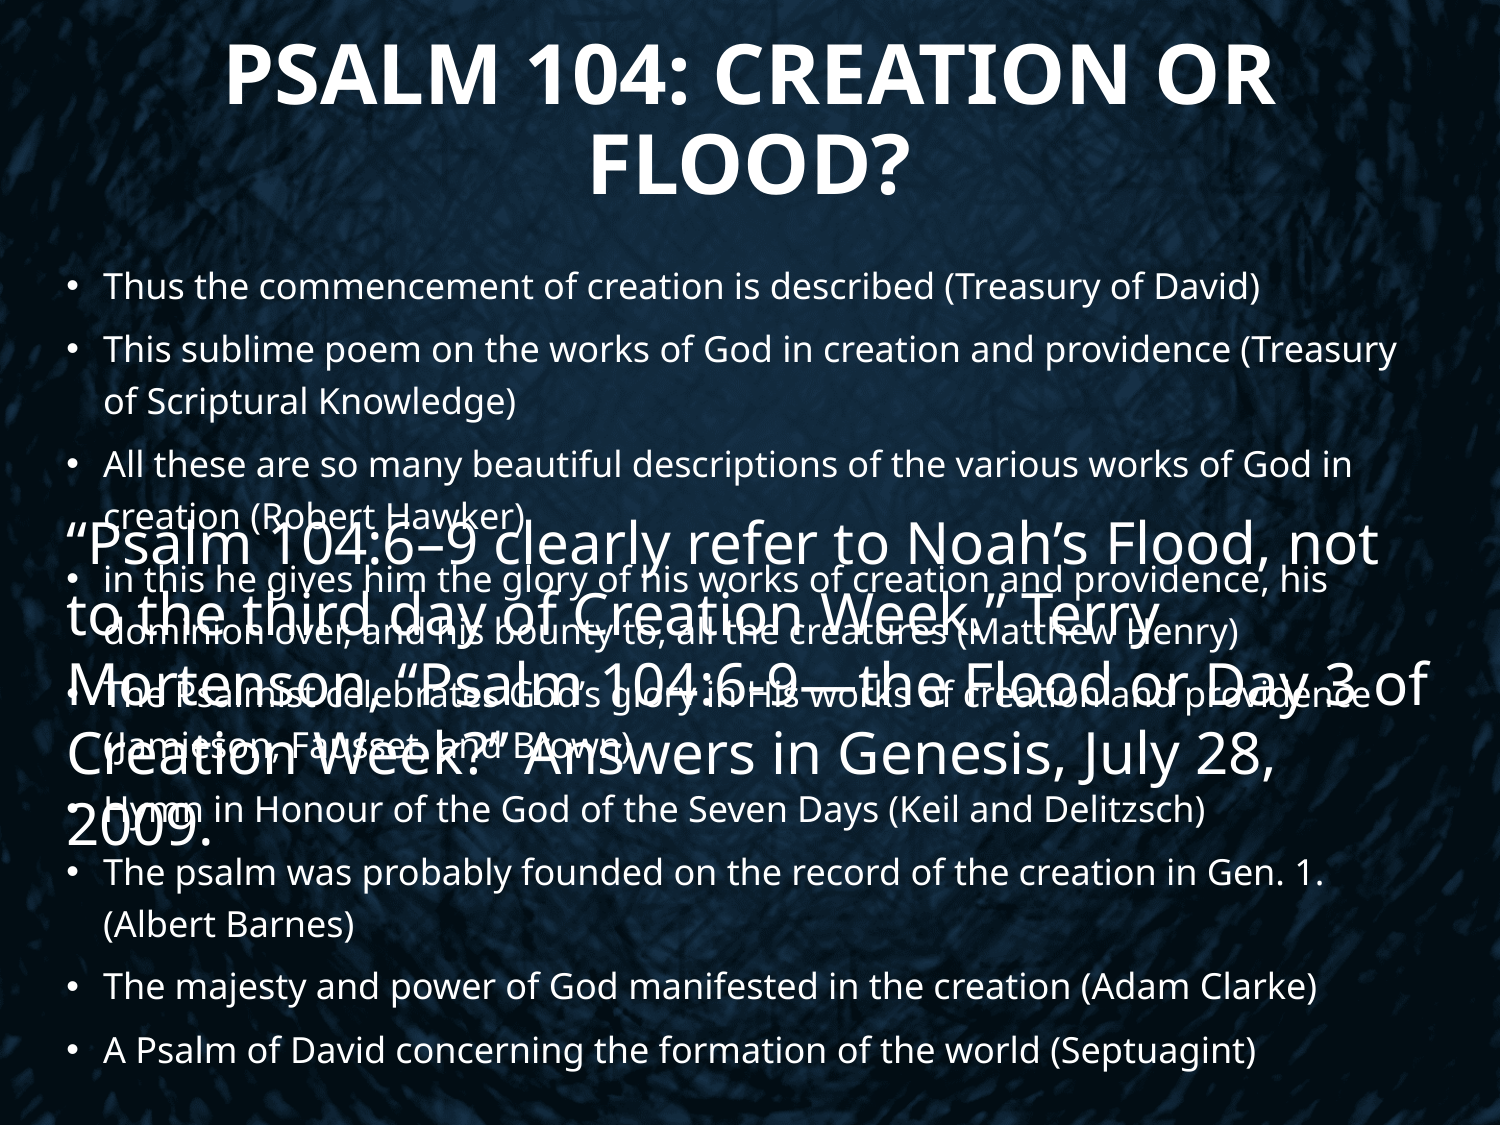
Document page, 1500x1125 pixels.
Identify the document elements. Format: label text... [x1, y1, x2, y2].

title Psalm 104: Creation or Flood? [51, 14, 1448, 232]
list Thus the commencement of creation is described (Treasury of David) This sublime poem on the works of God in creation and providence (Treasury of Scriptural Knowledge) All these are so many beautiful descriptions of the various works of God in creation (Robert Hawker) in this he gives him the glory of his works of creation and providence, his dominion over, and his bounty to, all the creatures (Matthew Henry) The Psalmist celebrates God’s glory in His works of creation and providence (Jamieson, Fausset, and Brown) Hymn in Honour of the God of the Seven Days (Keil and Delitzsch) The psalm was probably founded on the record of the creation in Gen. 1. (Albert Barnes) The majesty and power of God manifested in the creation (Adam Clarke) A Psalm of David concerning the formation of the world (Septuagint) [51, 247, 1448, 499]
text_box “Psalm 104:6–9 clearly refer to Noah’s Flood, not to the third day of Creation Week.” Terry Mortenson, “Psalm 104:6-9—the Flood or Day 3 of Creation Week?” Answers in Genesis, July 28, 2009. [51, 499, 1448, 864]
list Thus the commencement of creation is described (Treasury of David) This sublime poem on the works of God in creation and providence (Treasury of Scriptural Knowledge) All these are so many beautiful descriptions of the various works of God in creation (Robert Hawker) in this he gives him the glory of his works of creation and providence, his dominion over, and his bounty to, all the creatures (Matthew Henry) The Psalmist celebrates God’s glory in His works of creation and providence (Jamieson, Fausset, and Brown) Hymn in Honour of the God of the Seven Days (Keil and Delitzsch) The psalm was probably founded on the record of the creation in Gen. 1. (Albert Barnes) The majesty and power of God manifested in the creation (Adam Clarke) A Psalm of David concerning the formation of the world (Septuagint) [51, 864, 1448, 1083]
